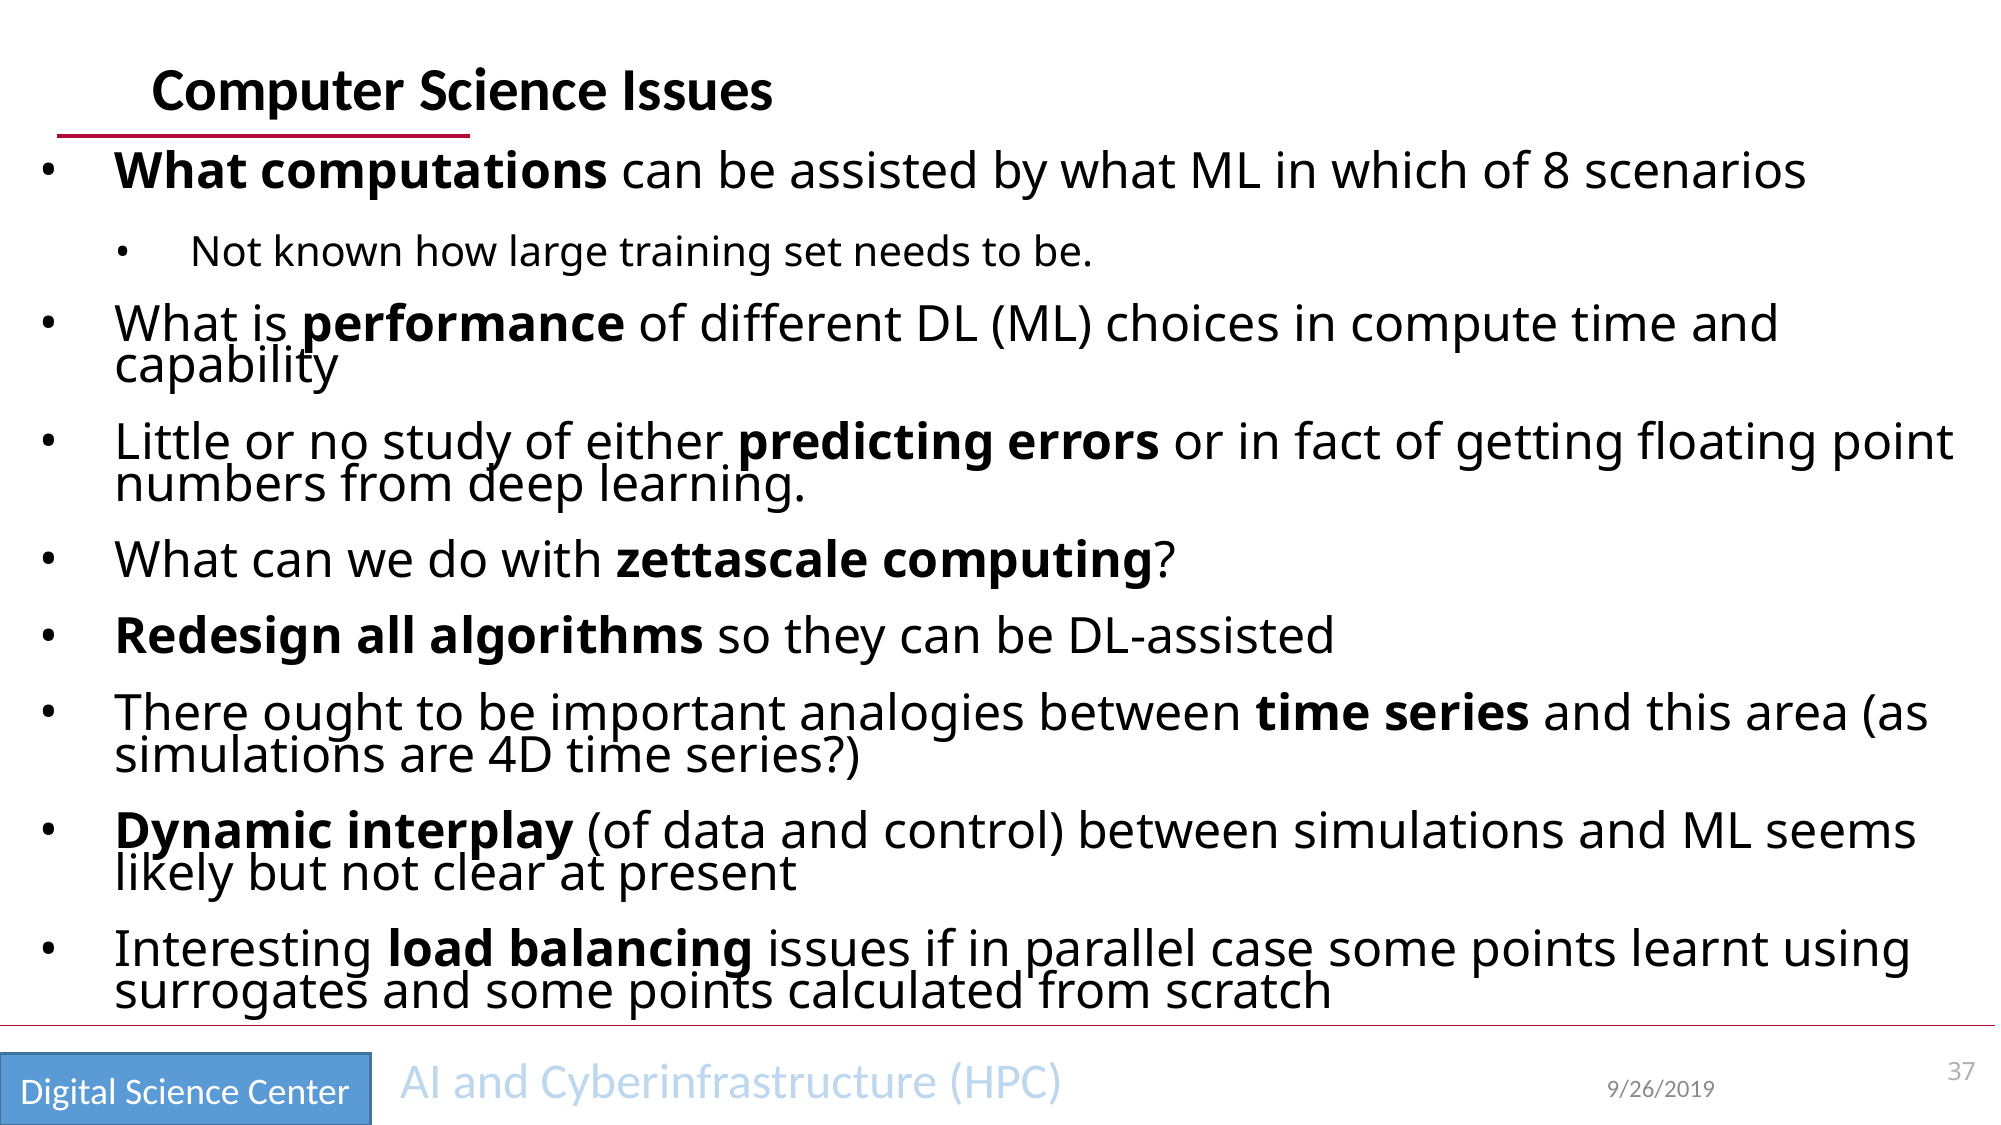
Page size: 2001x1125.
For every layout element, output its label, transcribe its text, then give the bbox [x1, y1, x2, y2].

title Computer Science Issues [137, 25, 1863, 135]
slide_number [1591, 1057, 1804, 1118]
slide_number 37 [1897, 1027, 1988, 1118]
list What computations can be assisted by what ML in which of 8 scenarios Not known how large training set needs to be. What is performance of different DL (ML) choices in compute time and capability Little or no study of either predicting errors or in fact of getting floating point numbers from deep learning. What can we do with zettascale computing? Redesign all algorithms so they can be DL-assisted There ought to be important analogies between time series and this area (as simulations are 4D time series?) Dynamic interplay (of data and control) between simulations and ML seems likely but not clear at present Interesting load balancing issues if in parallel case some points learnt using surrogates and some points calculated from scratch [0, 149, 2000, 863]
